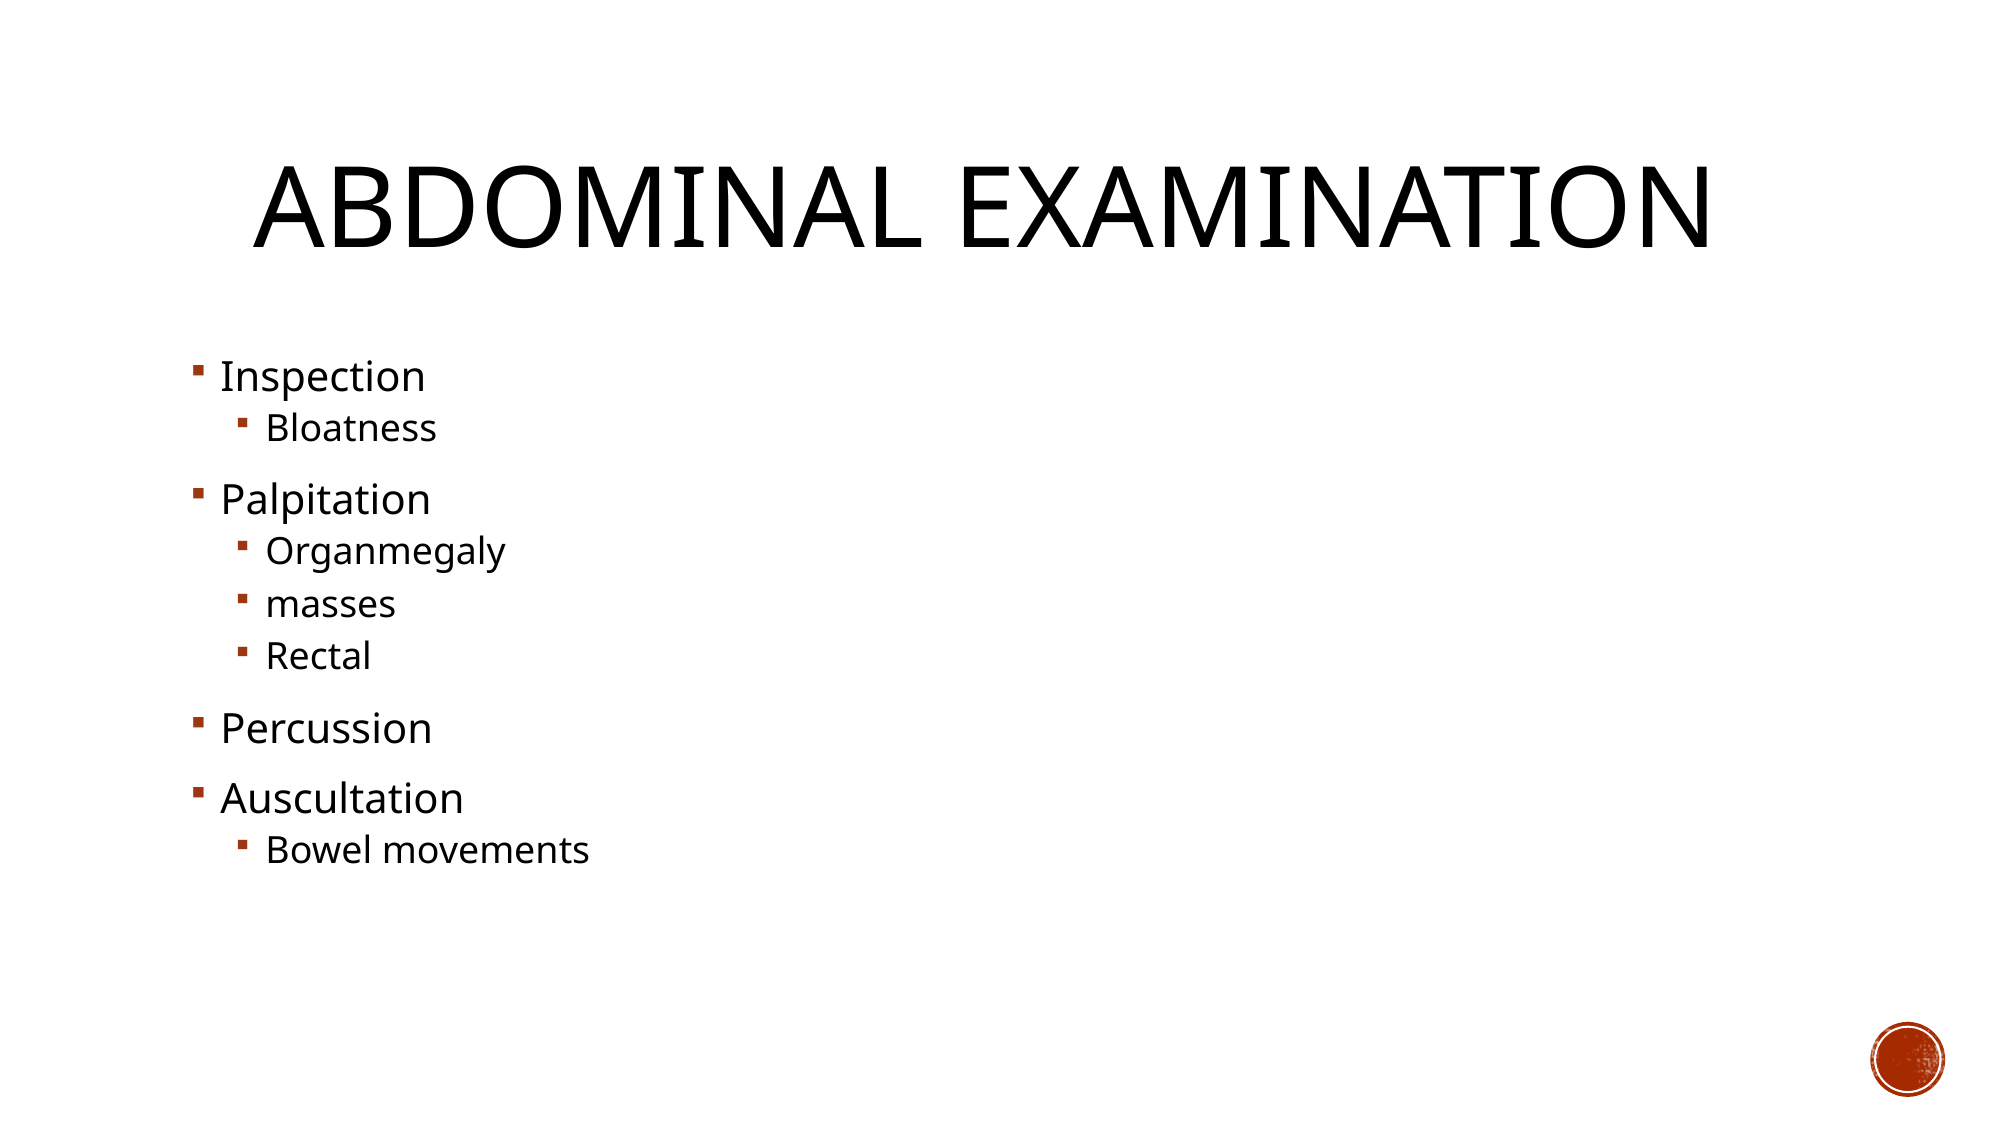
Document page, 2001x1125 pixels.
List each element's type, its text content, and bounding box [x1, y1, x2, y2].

title Abdominal examination [175, 79, 1826, 344]
list Inspection Bloatness Palpitation Organmegaly masses Rectal Percussion Auscultation Bowel movements [175, 348, 1826, 1013]
